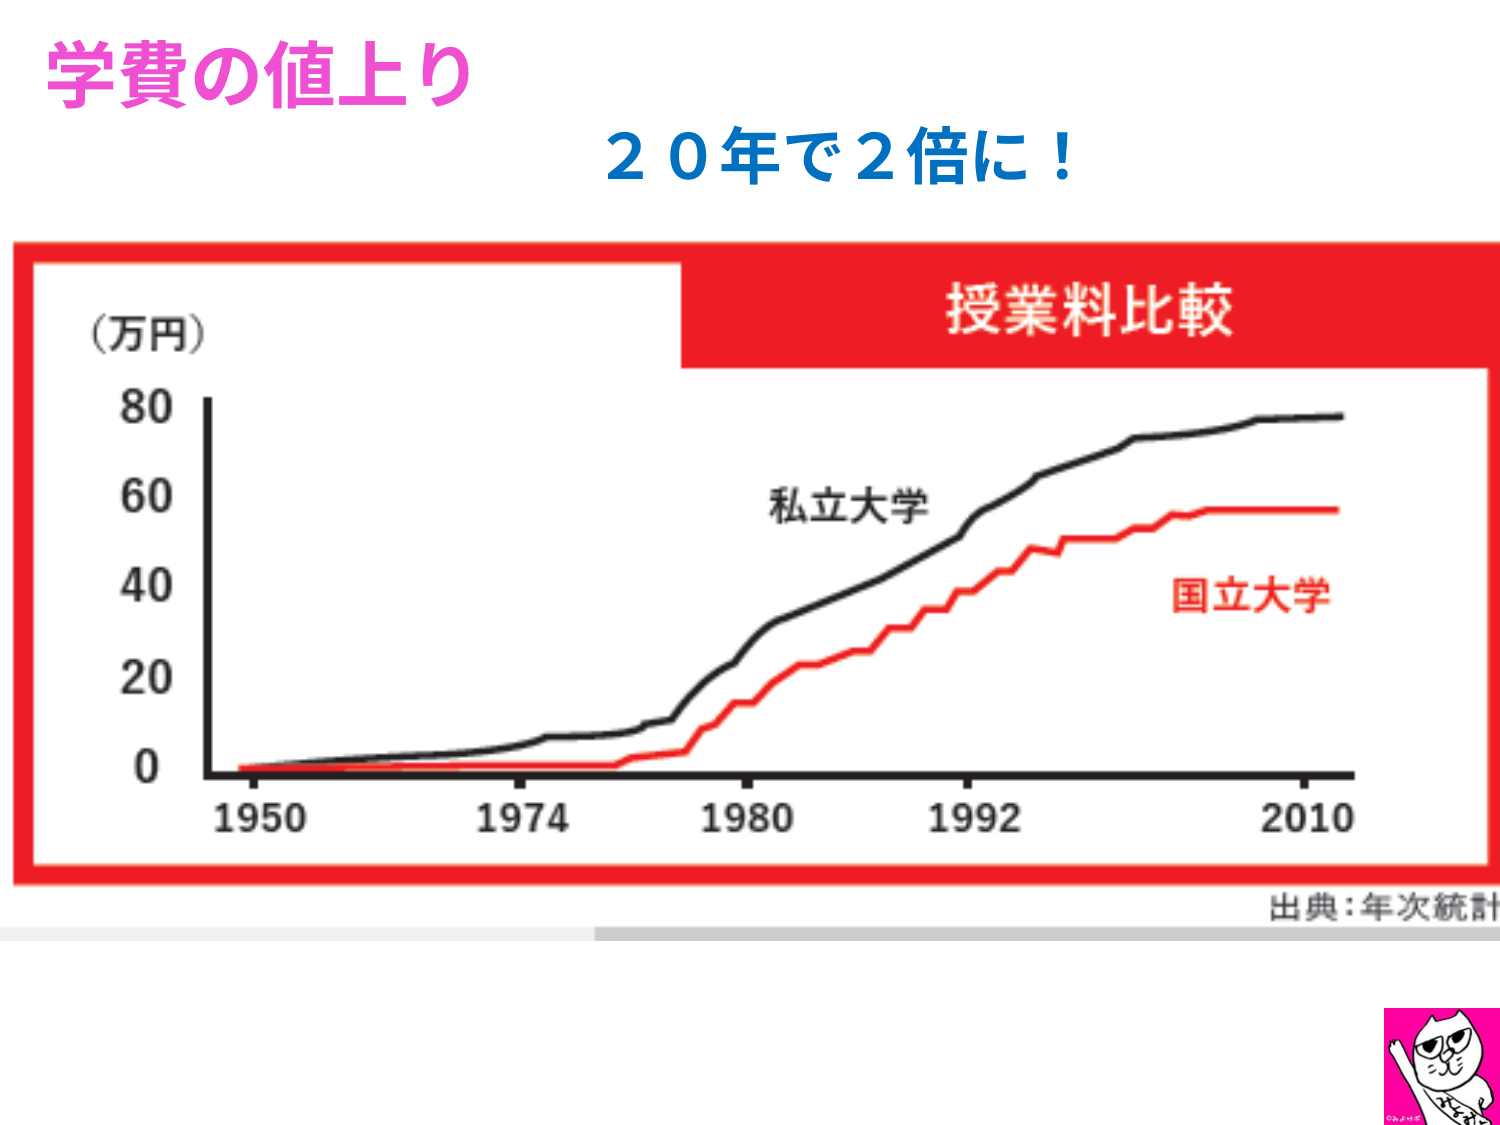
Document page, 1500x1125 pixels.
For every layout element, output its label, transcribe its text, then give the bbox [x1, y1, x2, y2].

picture [0, 222, 1500, 941]
picture [1384, 1008, 1500, 1125]
text_box 学費の値上り ２０年で２倍に！ [29, 22, 1110, 200]
